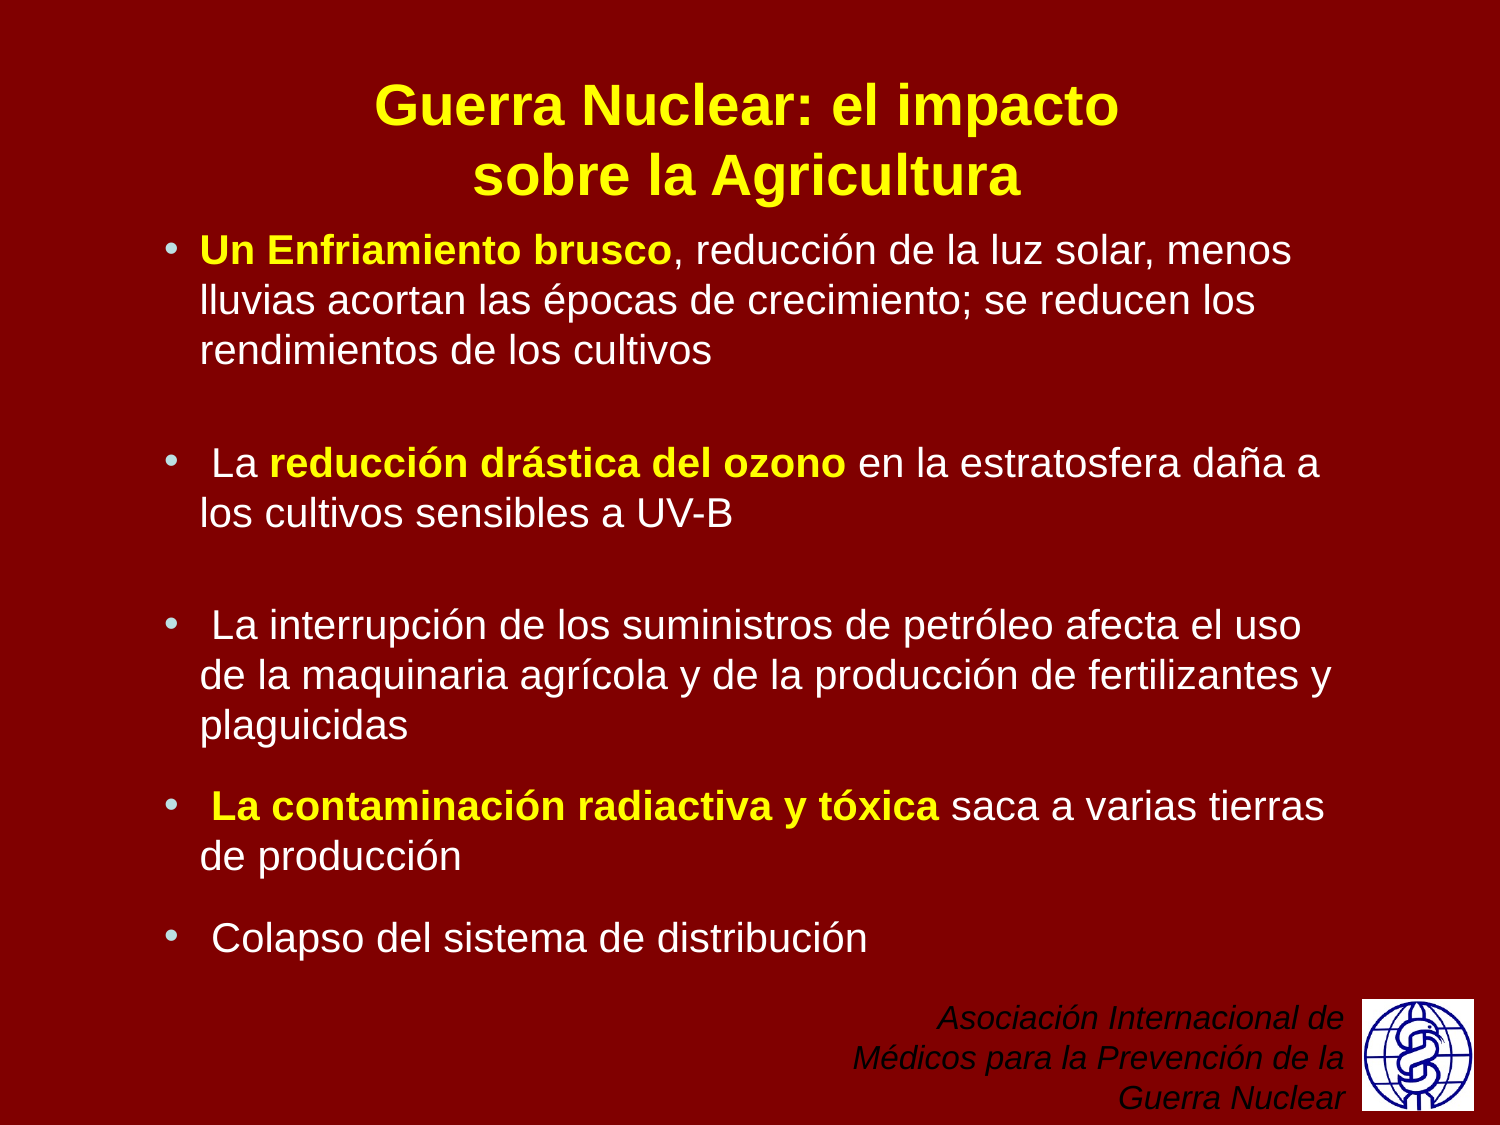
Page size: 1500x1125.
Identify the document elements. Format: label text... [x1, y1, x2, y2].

picture [1362, 999, 1474, 1112]
text_box Asociación Internacional de Médicos para la Prevención de la Guerra Nuclear [821, 988, 1361, 1124]
text_box Un Enfriamiento brusco, reducción de la luz solar, menos lluvias acortan las épocas de crecimiento; se reducen los rendimientos de los cultivos La reducción drástica del ozono en la estratosfera daña a los cultivos sensibles a UV-B La interrupción de los suministros de petróleo afecta el uso de la maquinaria agrícola y de la producción de fertilizantes y plaguicidas La contaminación radiactiva y tóxica saca a varias tierras de producción Colapso del sistema de distribución [149, 215, 1361, 969]
text_box Guerra Nuclear: el impacto sobre la Agricultura [109, 59, 1385, 215]
